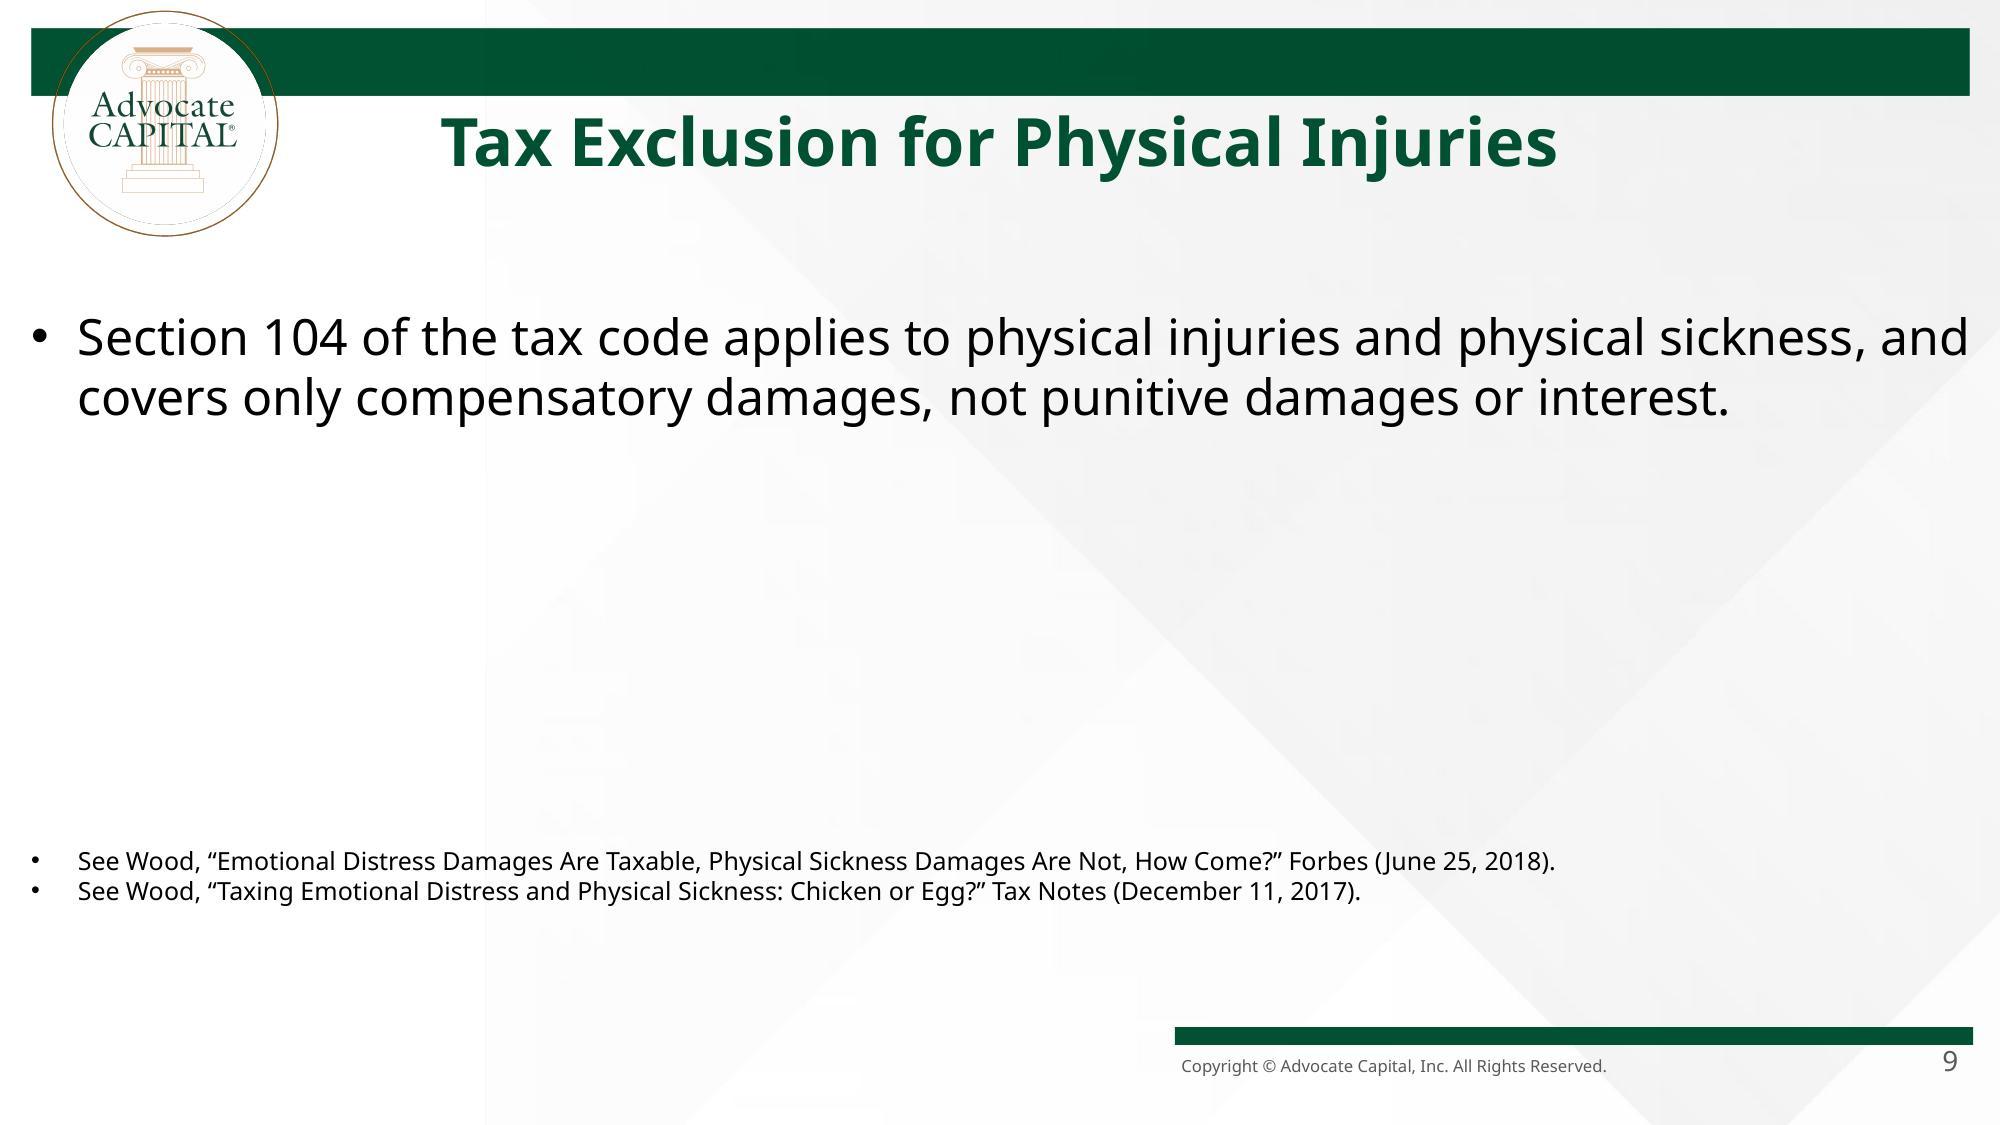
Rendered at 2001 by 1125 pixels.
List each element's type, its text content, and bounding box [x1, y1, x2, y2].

text_box Section 104 of the tax code applies to physical injuries and physical sickness, and covers only compensatory damages, not punitive damages or interest. See Wood, “Emotional Distress Damages Are Taxable, Physical Sickness Damages Are Not, How Come?” Forbes (June 25, 2018). See Wood, “Taxing Emotional Distress and Physical Sickness: Chicken or Egg?” Tax Notes (December 11, 2017). [16, 297, 2000, 913]
picture [0, 0, 2000, 1125]
slide_number 9 [1853, 1019, 1974, 1106]
text_box Tax Exclusion for Physical Injuries [151, 92, 1849, 187]
